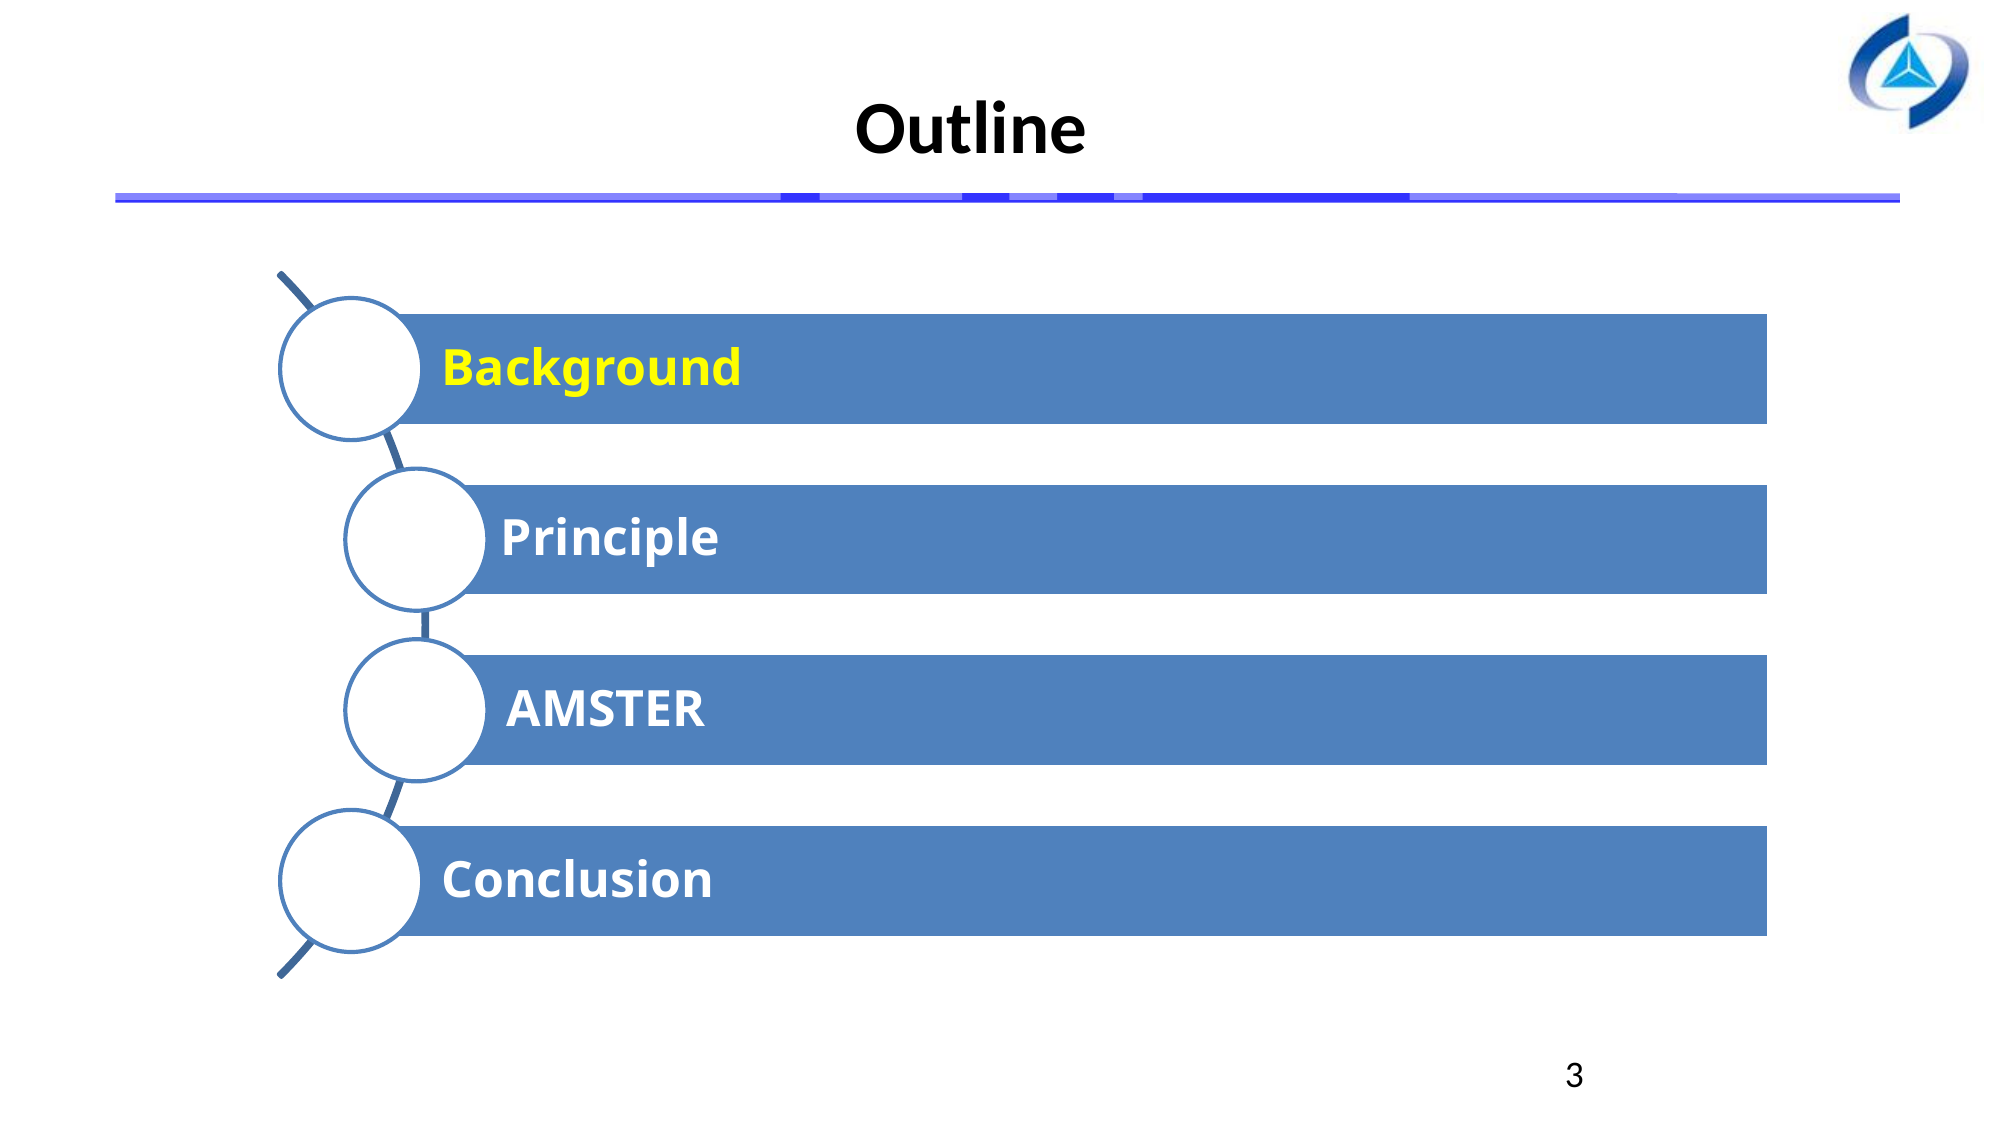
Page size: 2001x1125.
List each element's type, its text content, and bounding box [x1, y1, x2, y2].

picture [1838, 12, 1984, 134]
slide_number 2 [1550, 1042, 2000, 1103]
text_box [267, 255, 1780, 995]
text_box Outline [43, 45, 1900, 202]
